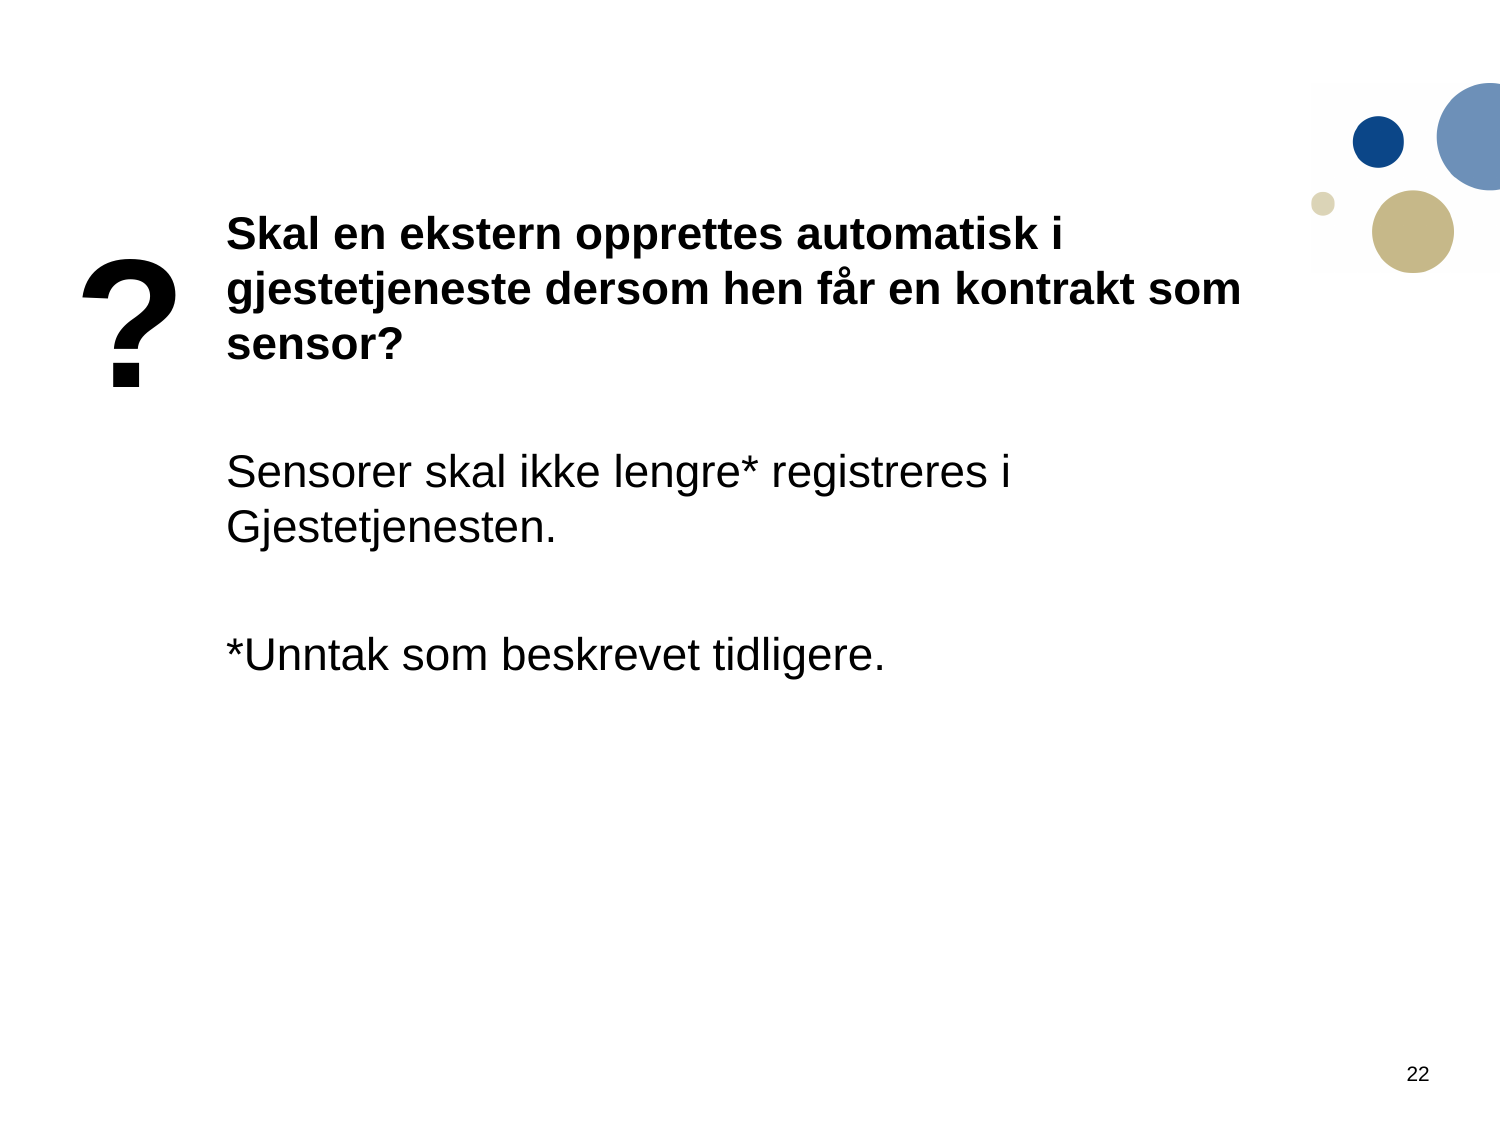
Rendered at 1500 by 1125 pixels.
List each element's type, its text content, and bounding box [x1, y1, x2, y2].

list Skal en ekstern opprettes automatisk i gjestetjeneste dersom hen får en kontrakt som sensor? Sensorer skal ikke lengre* registreres i Gjestetjenesten. *Unntak som beskrevet tidligere. [211, 196, 1357, 1078]
text_box ? [59, 196, 212, 432]
picture [1311, 83, 1500, 273]
